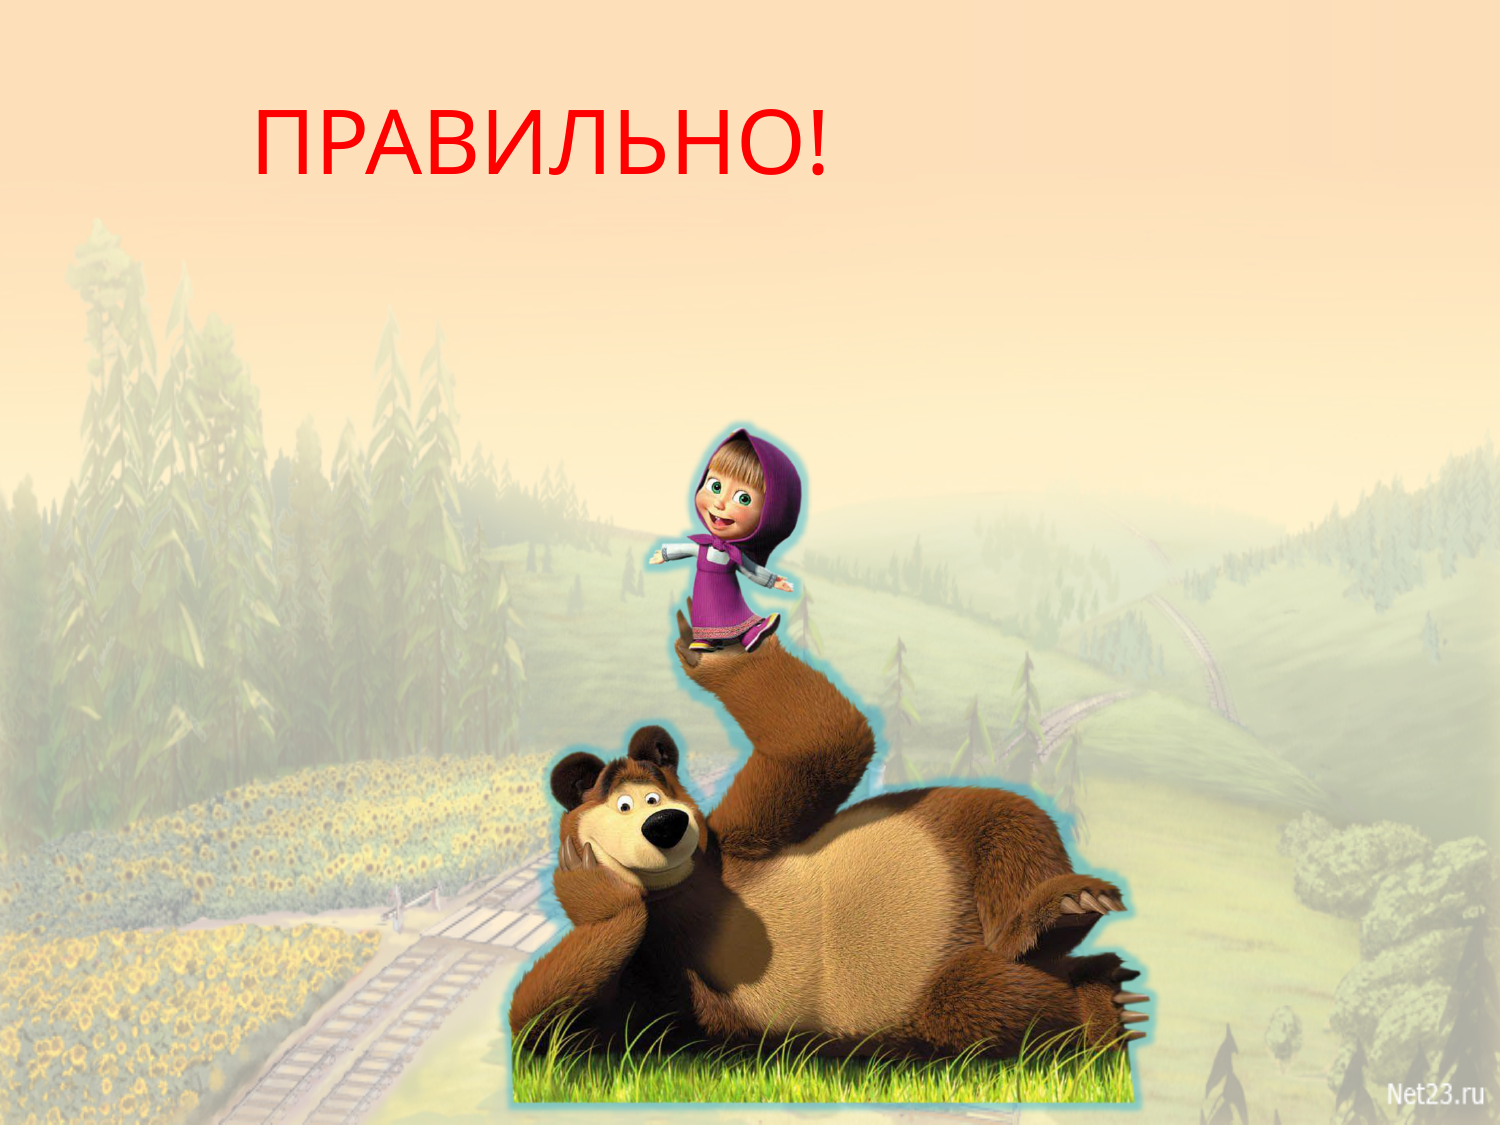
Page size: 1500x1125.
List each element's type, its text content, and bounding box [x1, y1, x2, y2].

picture [501, 420, 1155, 1107]
title ПРАВИЛЬНО! [235, 45, 1466, 233]
